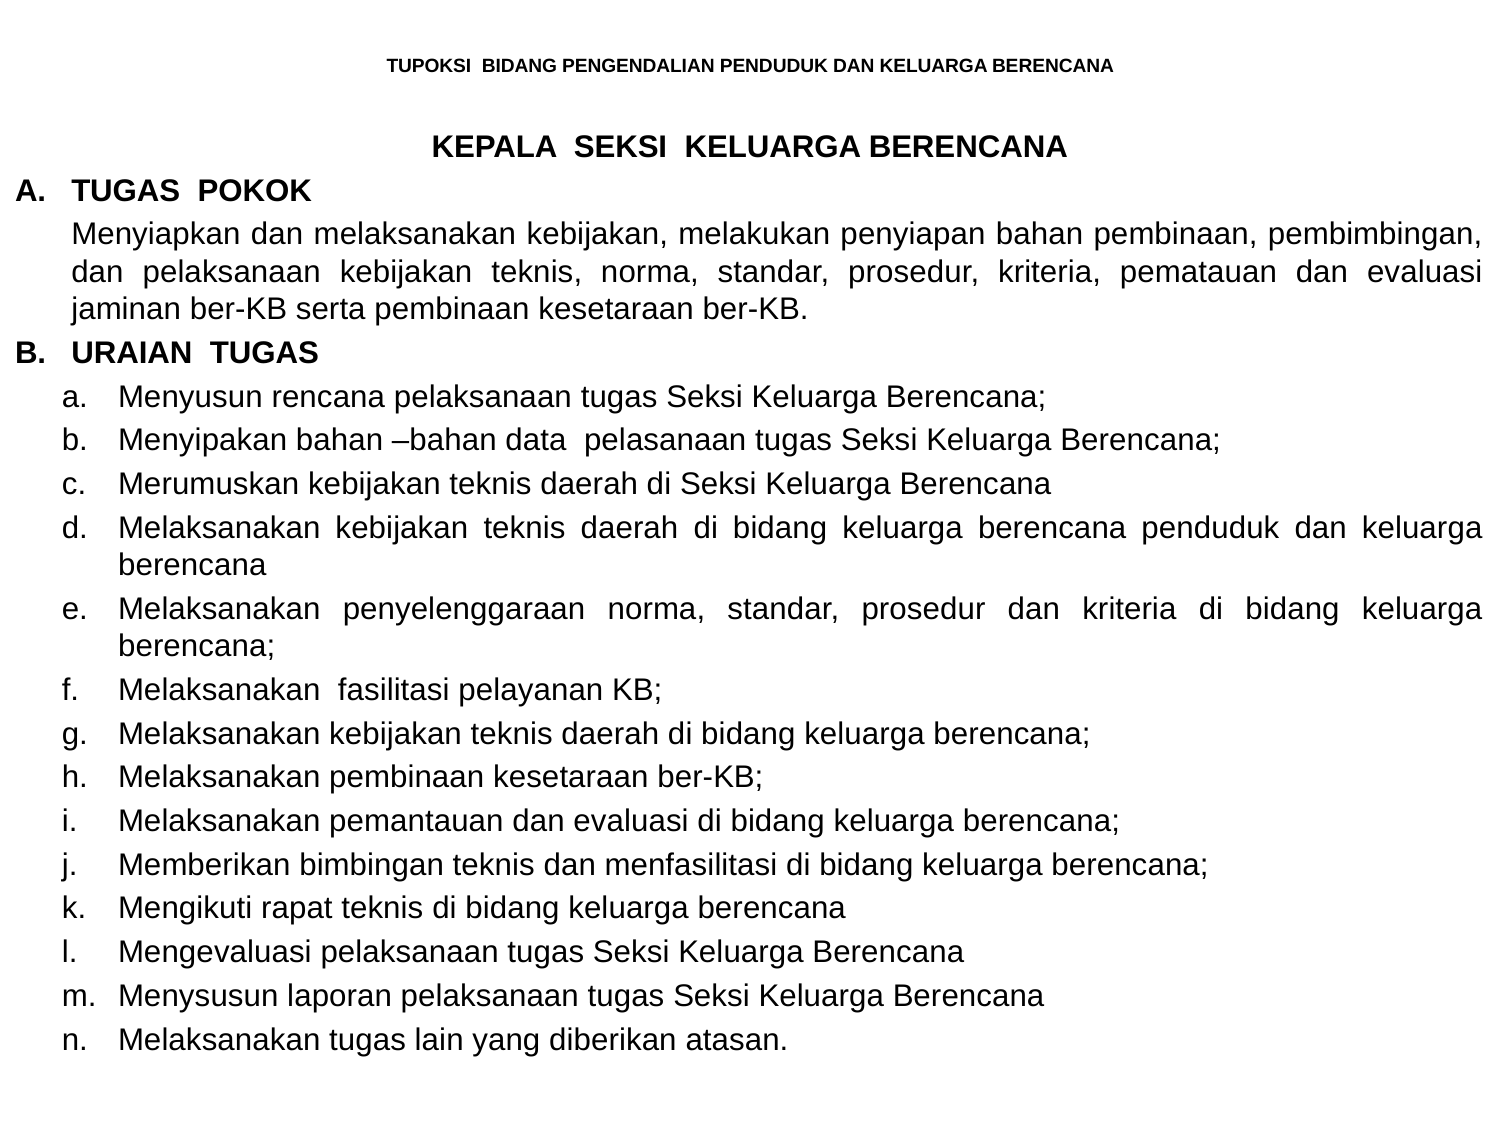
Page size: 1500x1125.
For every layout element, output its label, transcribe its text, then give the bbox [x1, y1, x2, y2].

list KEPALA SEKSI KELUARGA BERENCANA TUGAS POKOK Menyiapkan dan melaksanakan kebijakan, melakukan penyiapan bahan pembinaan, pembimbingan, dan pelaksanaan kebijakan teknis, norma, standar, prosedur, kriteria, pematauan dan evaluasi jaminan ber-KB serta pembinaan kesetaraan ber-KB. B. URAIAN TUGAS Menyusun rencana pelaksanaan tugas Seksi Keluarga Berencana; Menyipakan bahan –bahan data pelasanaan tugas Seksi Keluarga Berencana; Merumuskan kebijakan teknis daerah di Seksi Keluarga Berencana Melaksanakan kebijakan teknis daerah di bidang keluarga berencana penduduk dan keluarga berencana Melaksanakan penyelenggaraan norma, standar, prosedur dan kriteria di bidang keluarga berencana; Melaksanakan fasilitasi pelayanan KB; Melaksanakan kebijakan teknis daerah di bidang keluarga berencana; Melaksanakan pembinaan kesetaraan ber-KB; Melaksanakan pemantauan dan evaluasi di bidang keluarga berencana; Memberikan bimbingan teknis dan menfasilitasi di bidang keluarga berencana; Mengikuti rapat teknis di bidang keluarga berencana Mengevaluasi pelaksanaan tugas Seksi Keluarga Berencana Menysusun laporan pelaksanaan tugas Seksi Keluarga Berencana Melaksanakan tugas lain yang diberikan atasan. [0, 75, 1500, 1125]
title TUPOKSI BIDANG PENGENDALIAN PENDUDUK DAN KELUARGA BERENCANA [75, 0, 1425, 75]
